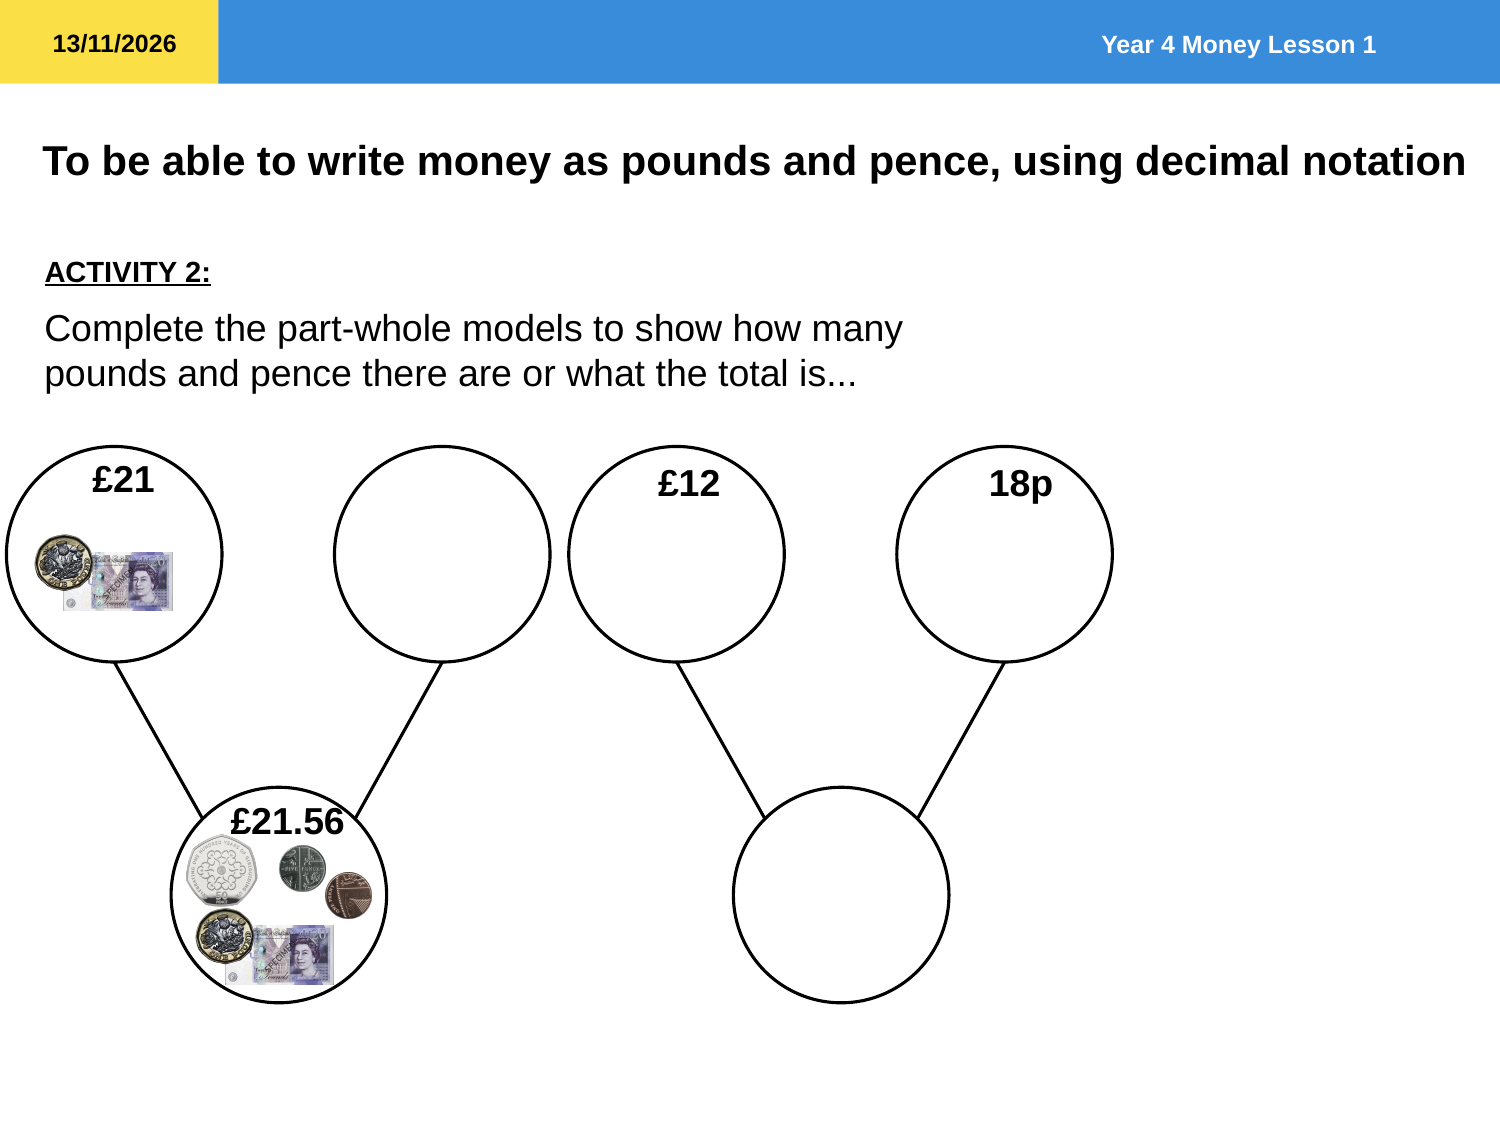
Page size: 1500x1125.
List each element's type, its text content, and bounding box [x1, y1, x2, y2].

text_box 18p [974, 451, 1069, 512]
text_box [114, 662, 203, 819]
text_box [355, 662, 443, 819]
text_box [333, 445, 552, 664]
text_box [189, 806, 215, 833]
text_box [676, 662, 765, 819]
text_box [567, 445, 786, 664]
text_box £12 [643, 452, 736, 512]
text_box [216, 822, 388, 1004]
text_box [5, 451, 224, 664]
picture [279, 845, 372, 919]
text_box Complete the part-whole models to show how many pounds and pence there are or what the total is... [29, 296, 1029, 627]
text_box [895, 445, 1114, 664]
text_box [732, 786, 950, 1004]
picture [31, 516, 173, 611]
picture [185, 833, 334, 985]
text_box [917, 662, 1005, 819]
text_box £21 [77, 448, 170, 508]
text_box ACTIVITY 2: [29, 246, 227, 296]
text_box [170, 840, 193, 962]
text_box £21.56 [215, 789, 360, 850]
